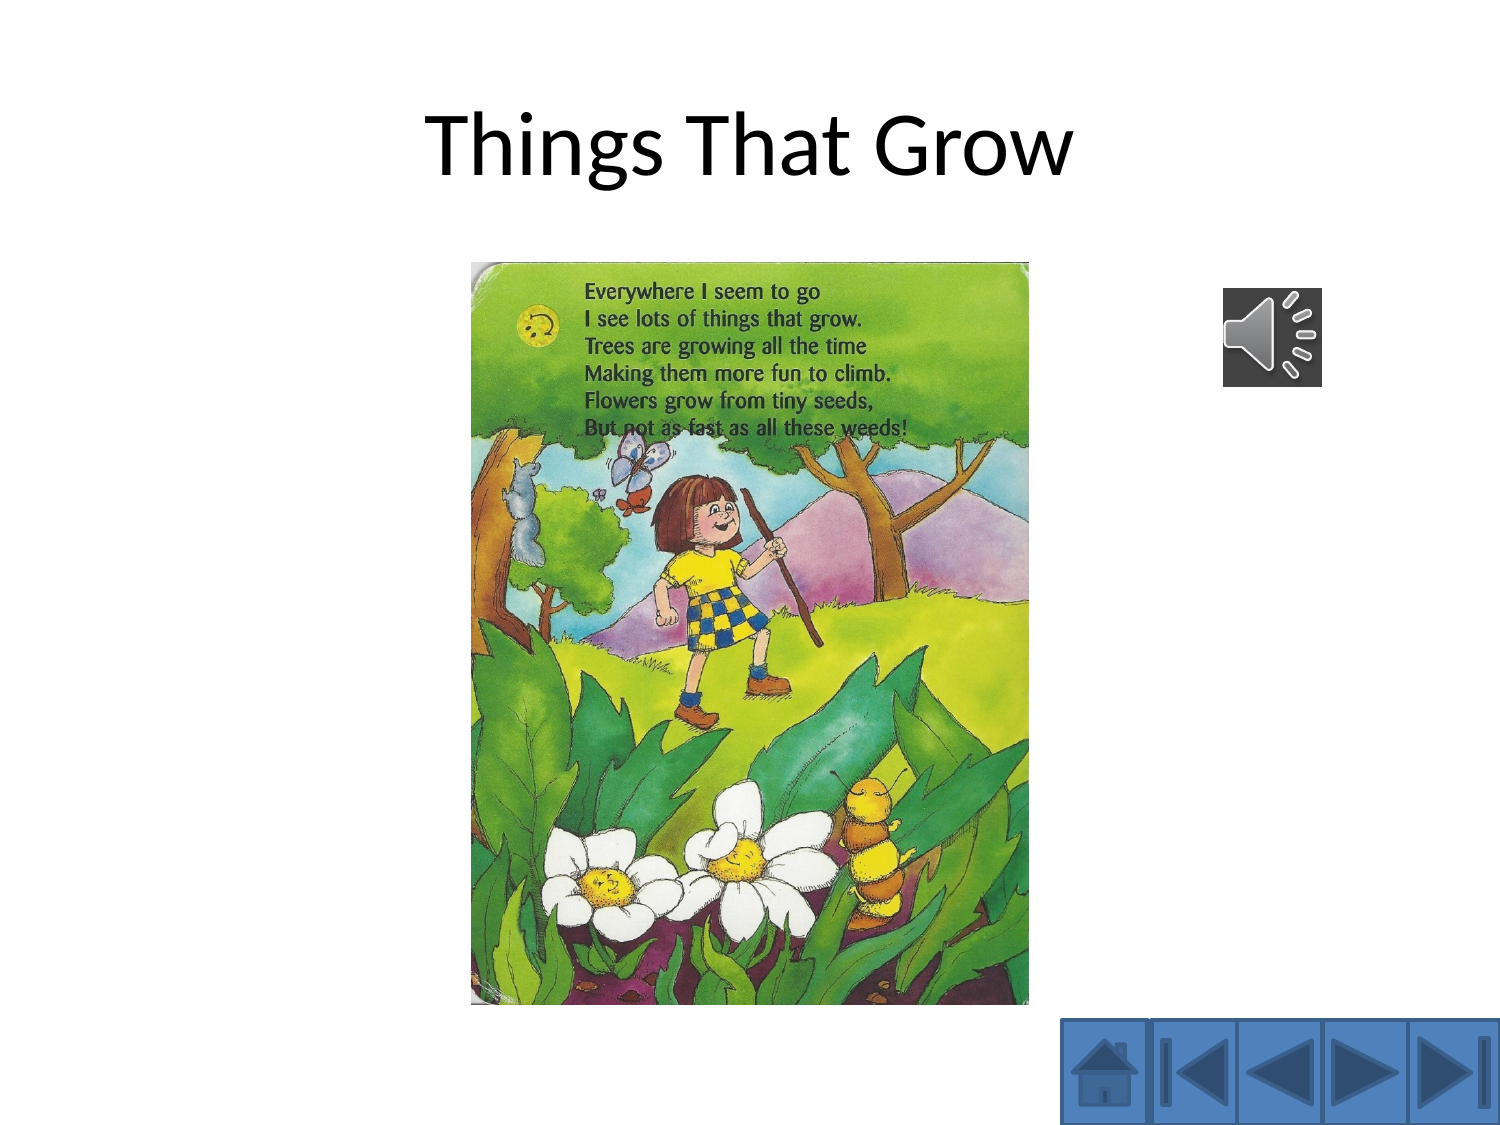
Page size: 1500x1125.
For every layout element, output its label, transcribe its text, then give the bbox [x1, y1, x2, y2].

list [471, 262, 1029, 1006]
picture [1222, 287, 1323, 388]
title Things That Grow [75, 45, 1425, 233]
text_box [1406, 1018, 1500, 1125]
text_box [1149, 1018, 1235, 1125]
text_box [1060, 1018, 1149, 1125]
text_box [1235, 1018, 1320, 1125]
text_box [1320, 1018, 1406, 1125]
